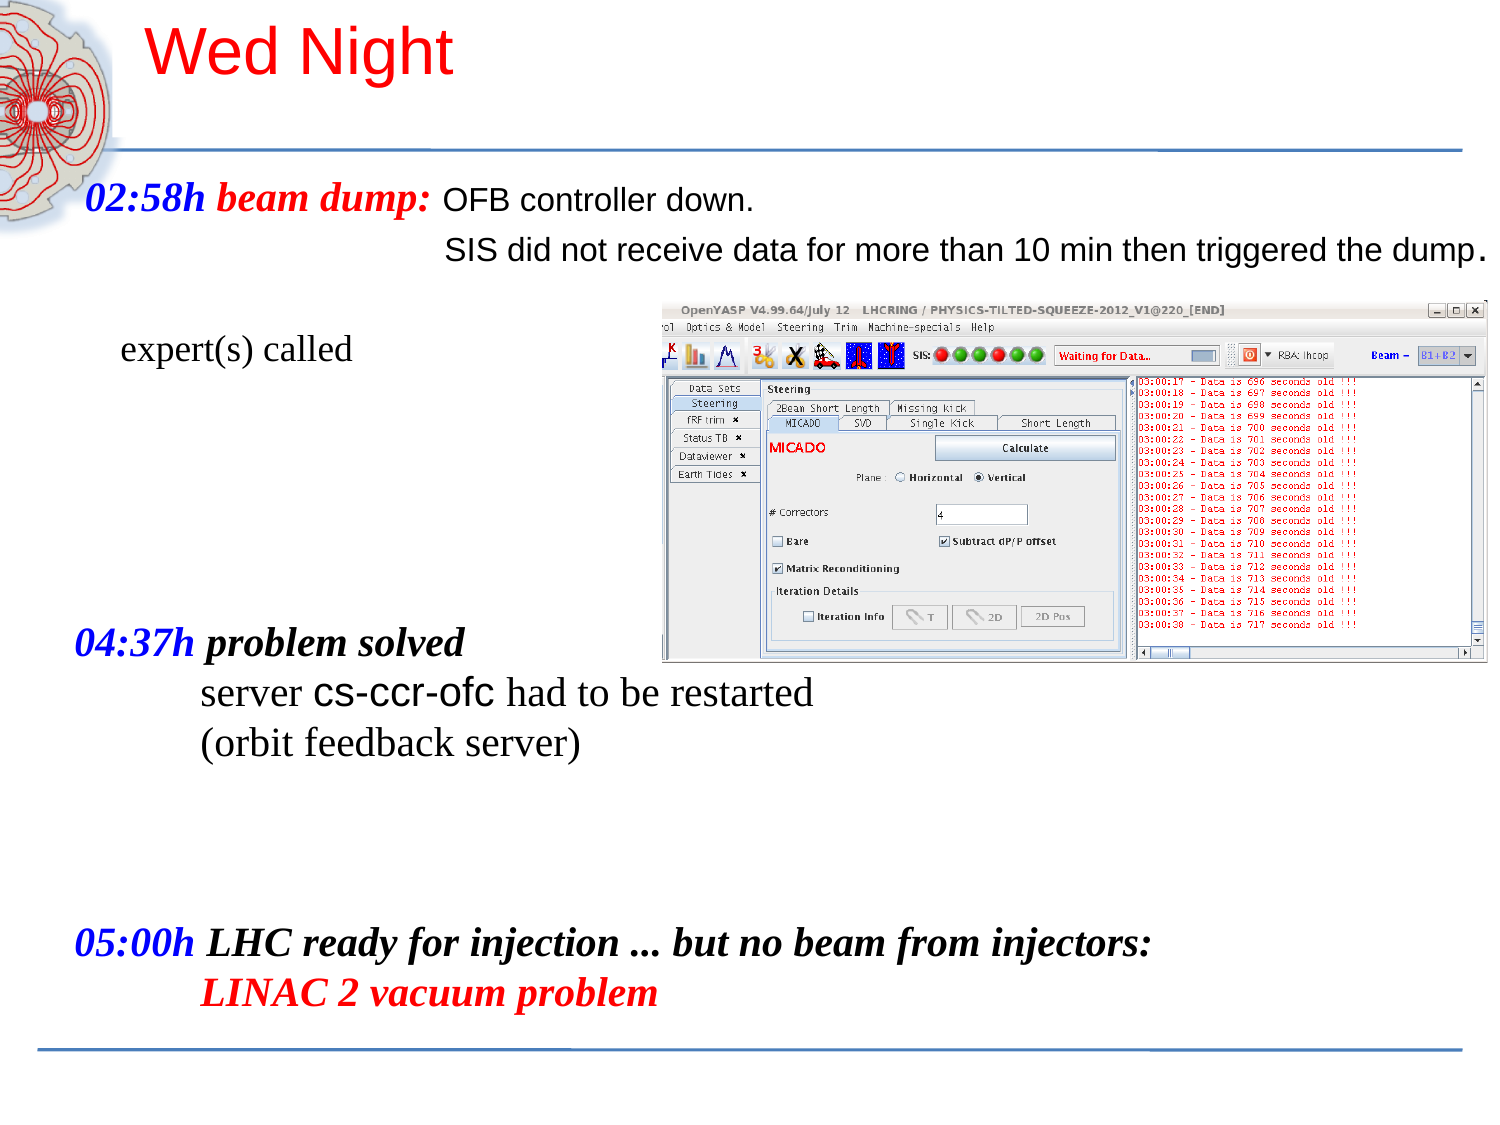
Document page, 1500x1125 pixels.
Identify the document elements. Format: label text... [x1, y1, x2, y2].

text_box 02:58h beam dump: OFB controller down. SIS did not receive data for more than 10 min then triggered the dump. expert(s) called 04:37h problem solved server cs-ccr-ofc had to be restarted (orbit feedback server) 05:00h LHC ready for injection ... but no beam from injectors: LINAC 2 vacuum problem [59, 162, 1500, 1125]
text_box Wed Night [112, 0, 1450, 138]
picture [661, 299, 1488, 663]
picture [0, 2, 109, 220]
